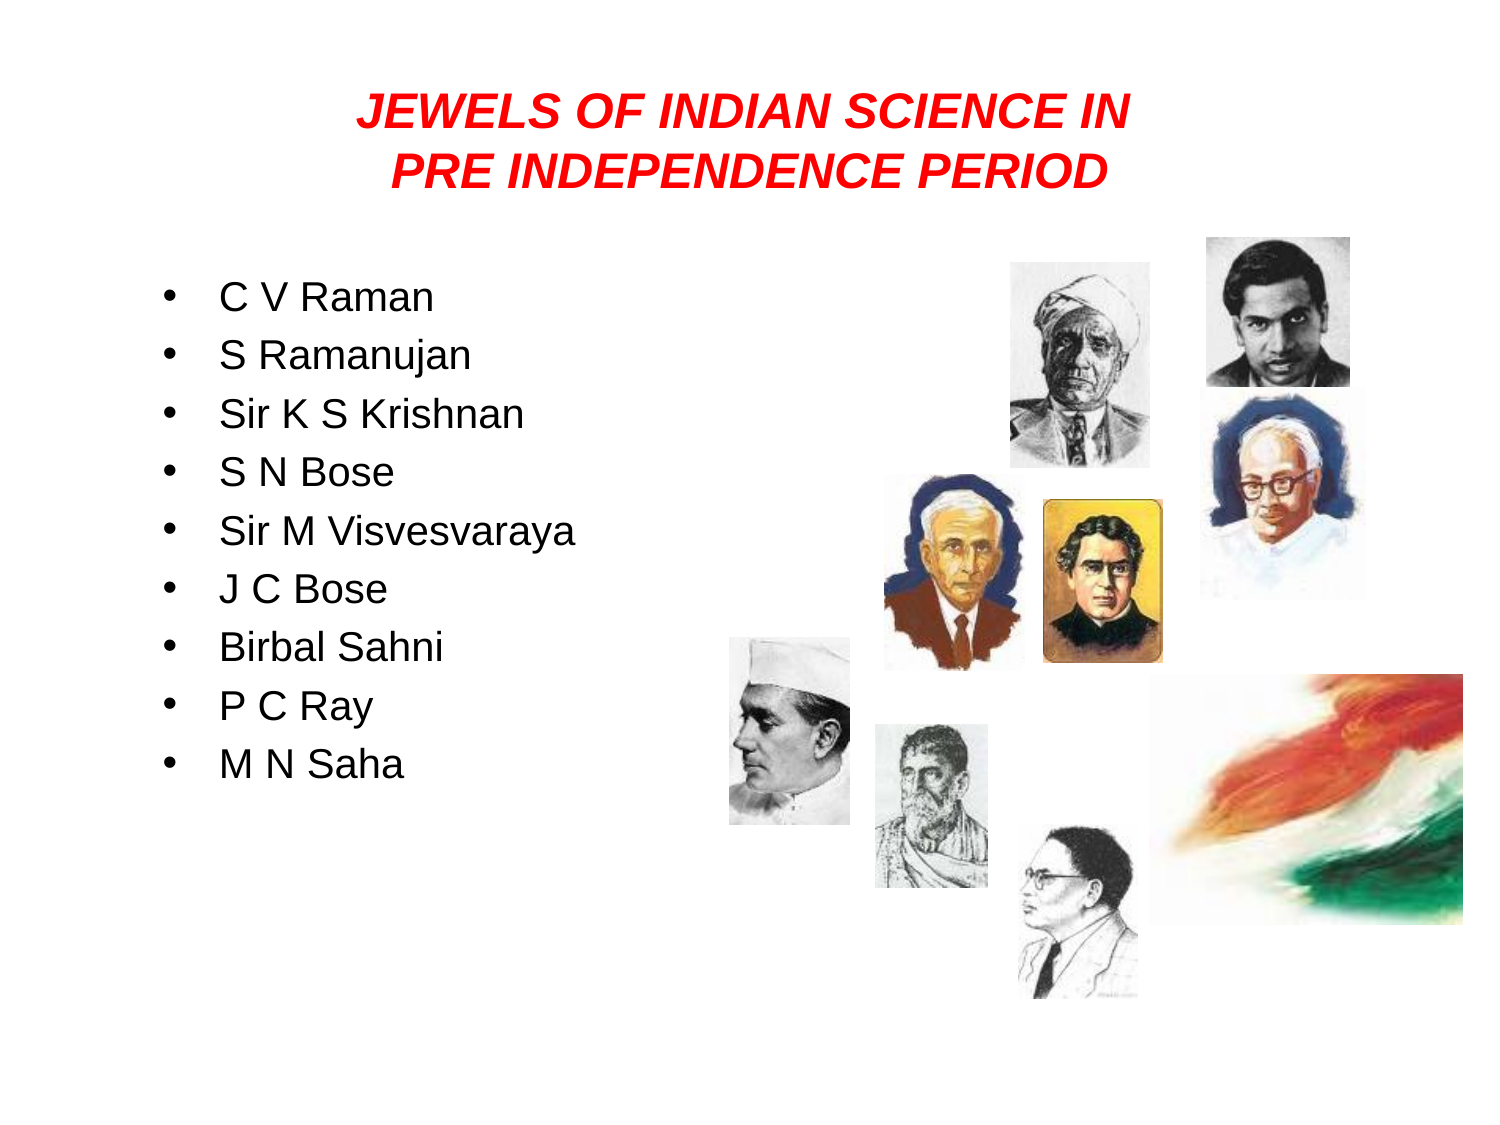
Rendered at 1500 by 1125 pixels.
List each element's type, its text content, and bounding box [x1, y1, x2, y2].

picture [1149, 674, 1463, 926]
picture [1199, 237, 1367, 601]
picture [1043, 499, 1163, 663]
picture [1018, 824, 1138, 999]
picture [874, 724, 988, 888]
picture [729, 637, 851, 826]
list C V Raman S Ramanujan Sir K S Krishnan S N Bose Sir M Visvesvaraya J C Bose Birbal Sahni P C Ray M N Saha [147, 262, 790, 1006]
title JEWELS OF INDIAN SCIENCE IN PRE INDEPENDENCE PERIOD [75, 45, 1425, 233]
picture [1010, 262, 1151, 468]
picture [884, 474, 1026, 671]
